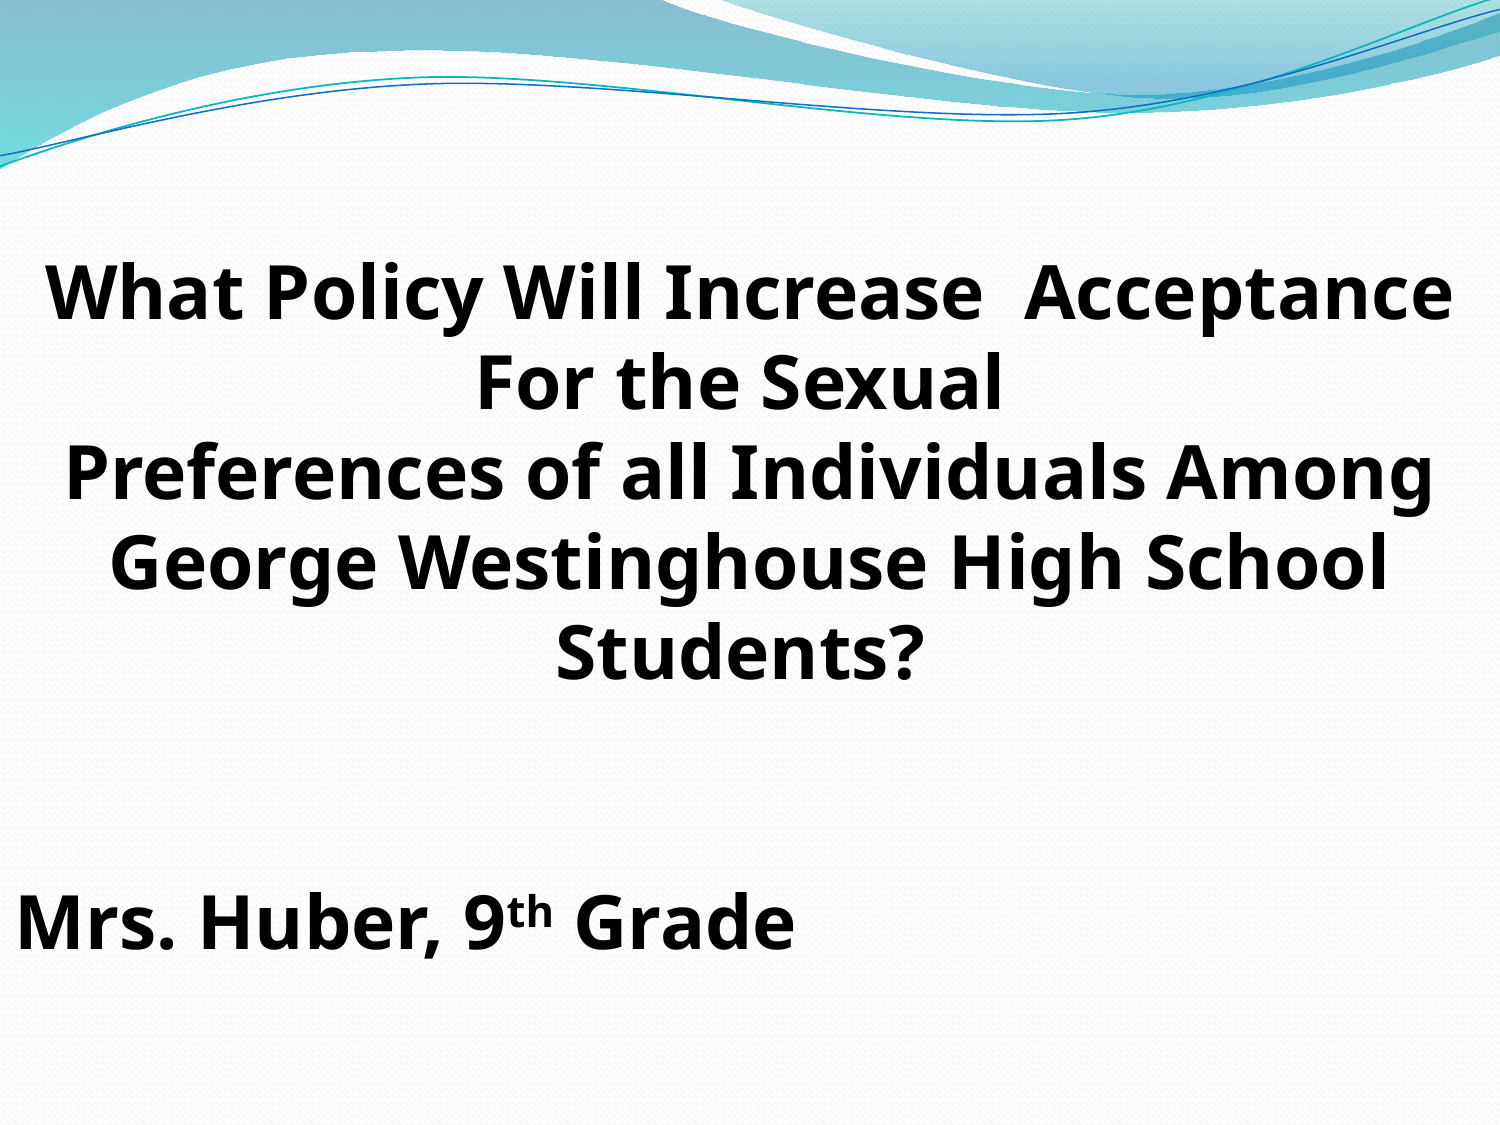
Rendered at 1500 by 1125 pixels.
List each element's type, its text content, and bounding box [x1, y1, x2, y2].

text_box What Policy Will Increase Acceptance For the Sexual Preferences of all Individuals Among George Westinghouse High School Students? Mrs. Huber, 9th Grade [0, 237, 1500, 1083]
